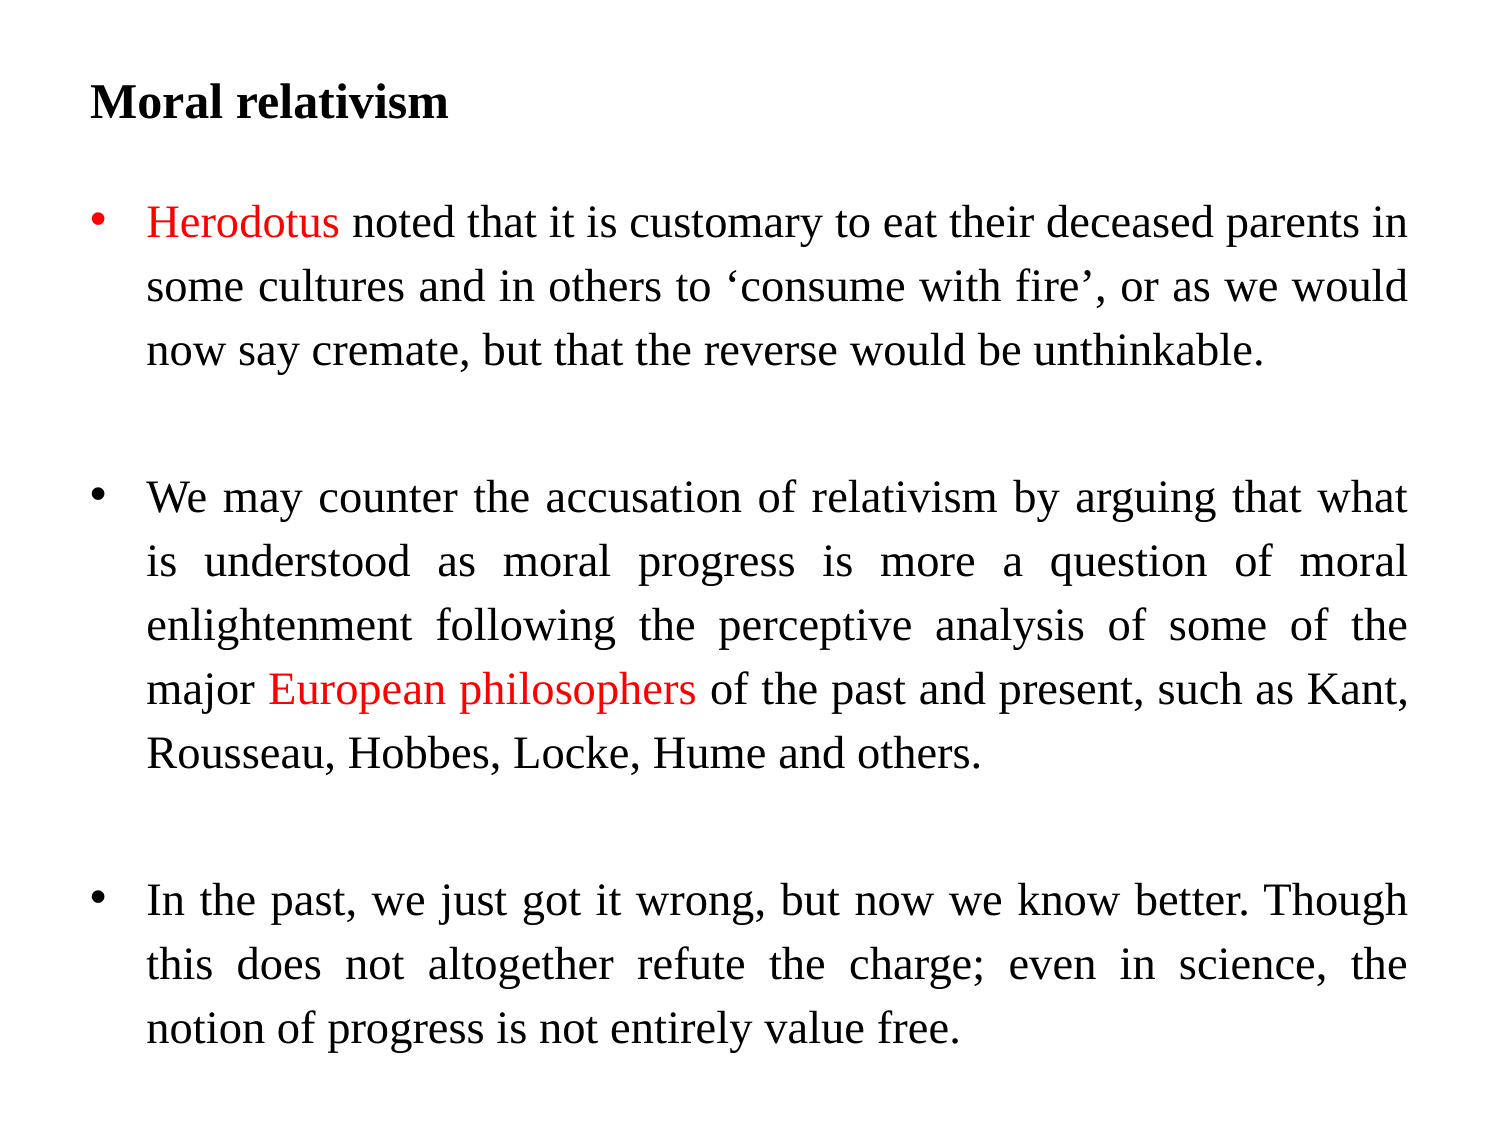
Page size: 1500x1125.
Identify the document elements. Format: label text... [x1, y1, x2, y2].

title Moral relativism [75, 12, 1425, 174]
list Herodotus noted that it is customary to eat their deceased parents in some cultures and in others to ‘consume with fire’, or as we would now say cremate, but that the reverse would be unthinkable. We may counter the accusation of relativism by arguing that what is understood as moral progress is more a question of moral enlightenment following the perceptive analysis of some of the major European philosophers of the past and present, such as Kant, Rousseau, Hobbes, Locke, Hume and others. In the past, we just got it wrong, but now we know better. Though this does not altogether refute the charge; even in science, the notion of progress is not entirely value free. [75, 174, 1425, 1113]
